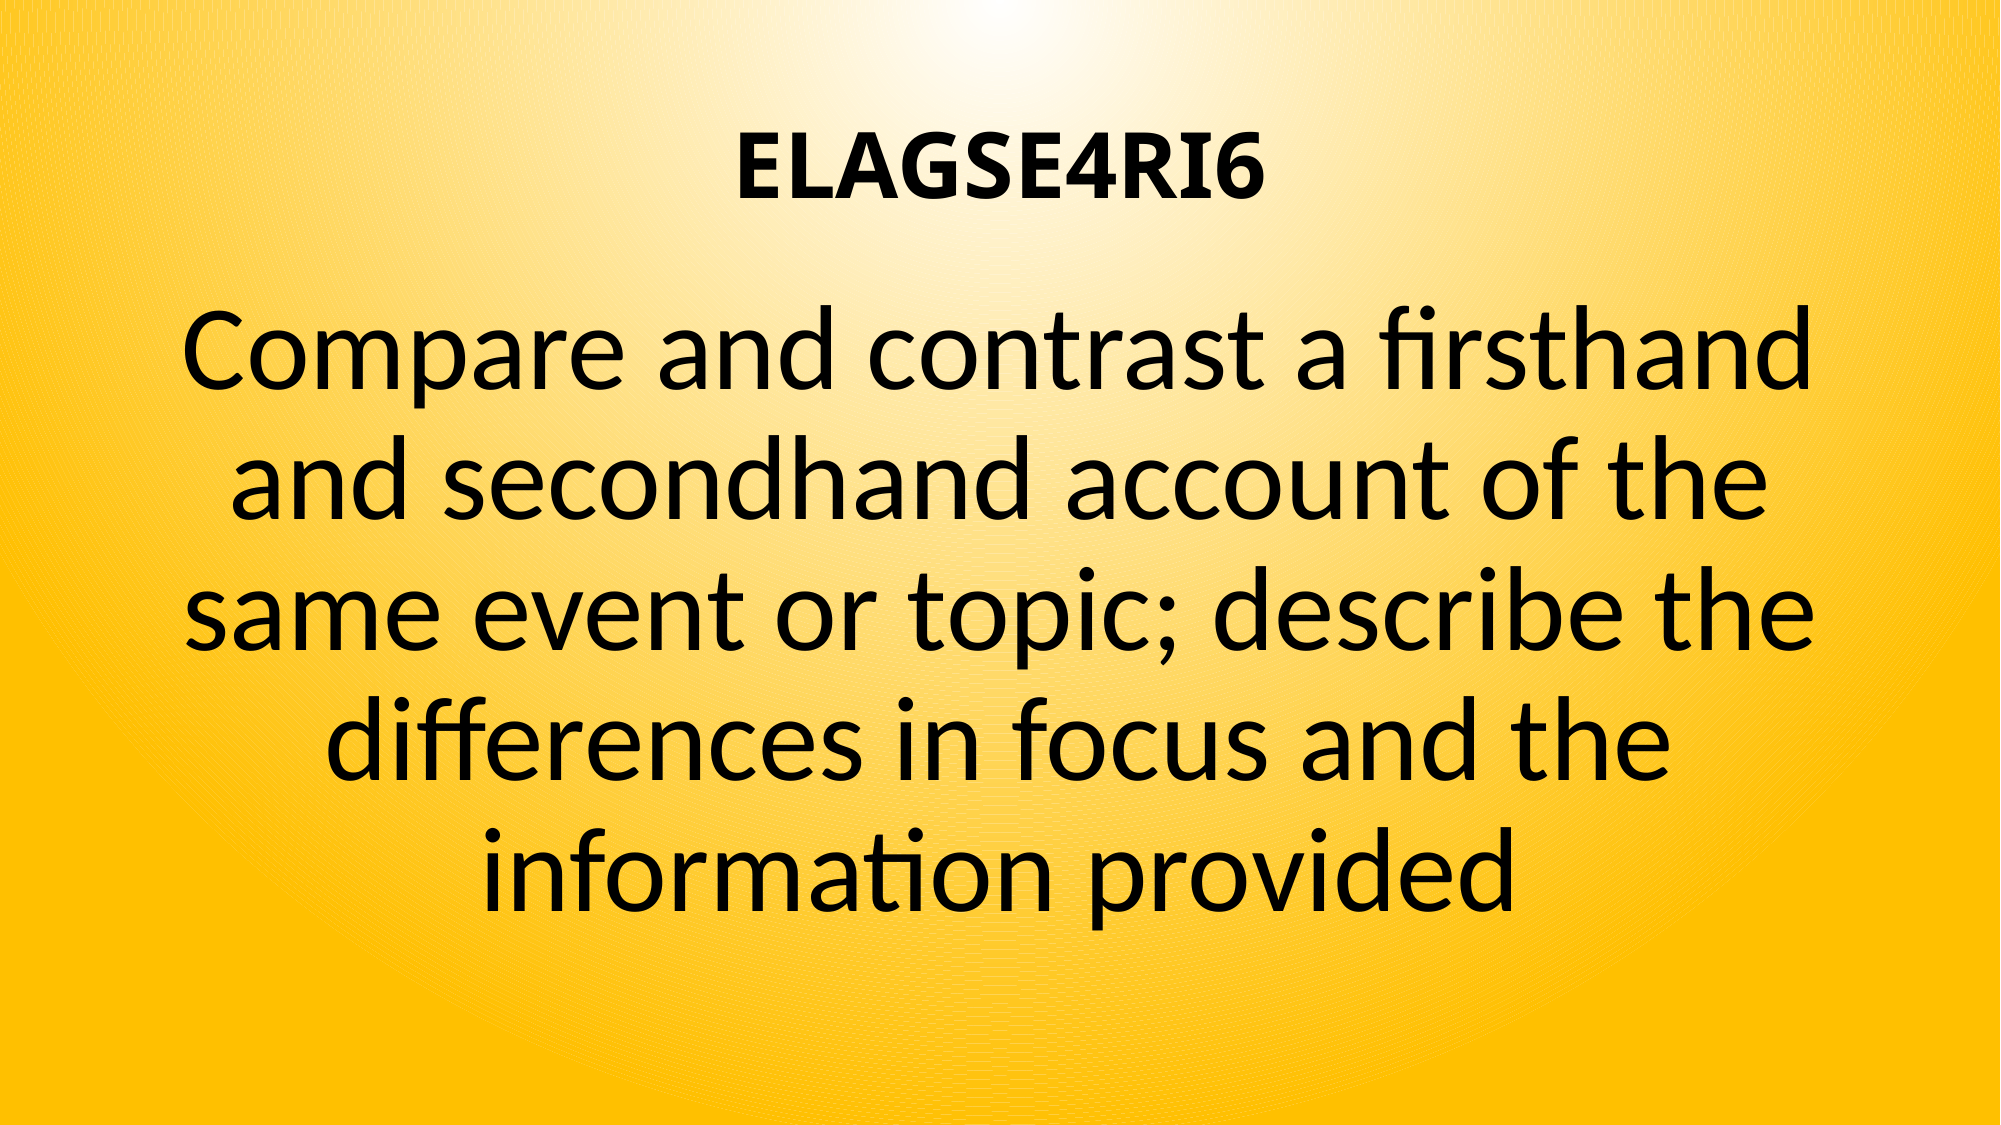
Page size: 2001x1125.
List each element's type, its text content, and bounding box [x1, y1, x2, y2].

list Compare and contrast a firsthand and secondhand account of the same event or topic; describe the differences in focus and the information provided [137, 277, 1863, 1036]
title ELAGSE4RI6 [137, 59, 1863, 277]
